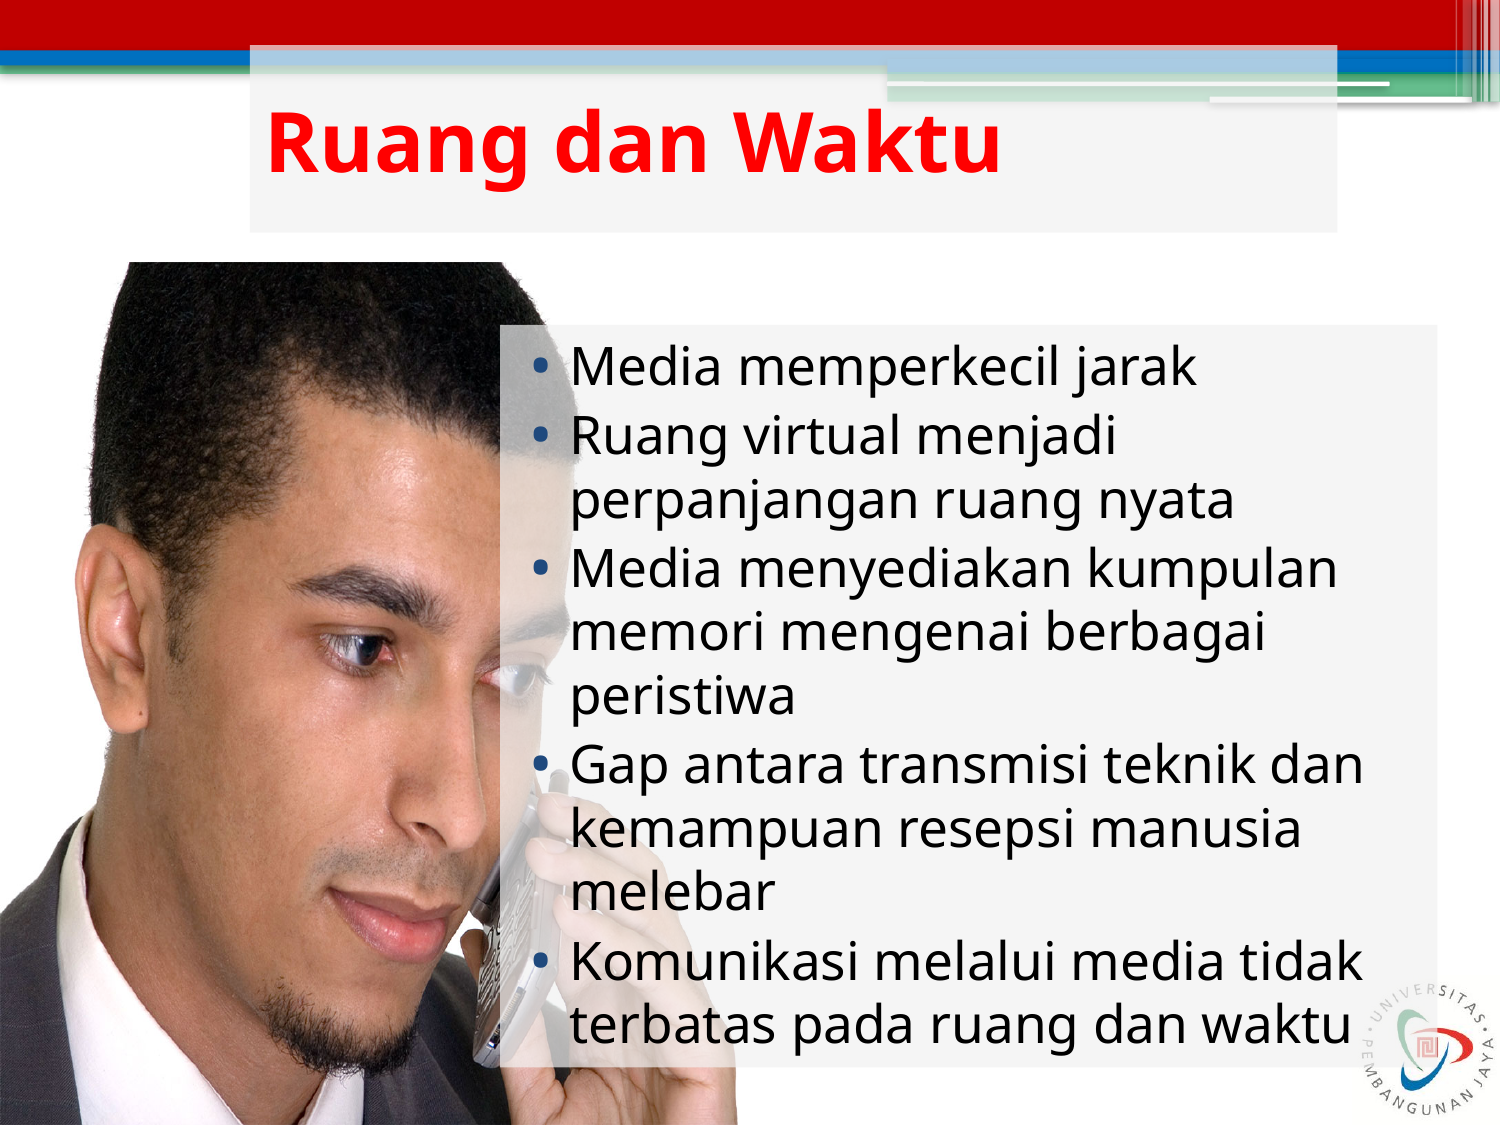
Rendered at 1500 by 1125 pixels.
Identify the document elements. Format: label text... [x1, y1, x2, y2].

picture [1352, 975, 1500, 1125]
list Media memperkecil jarak Ruang virtual menjadi perpanjangan ruang nyata Media menyediakan kumpulan memori mengenai berbagai peristiwa Gap antara transmisi teknik dan kemampuan resepsi manusia melebar Komunikasi melalui media tidak terbatas pada ruang dan waktu [743, 324, 1438, 1068]
title Ruang dan Waktu [249, 45, 1338, 233]
picture [0, 262, 738, 1125]
